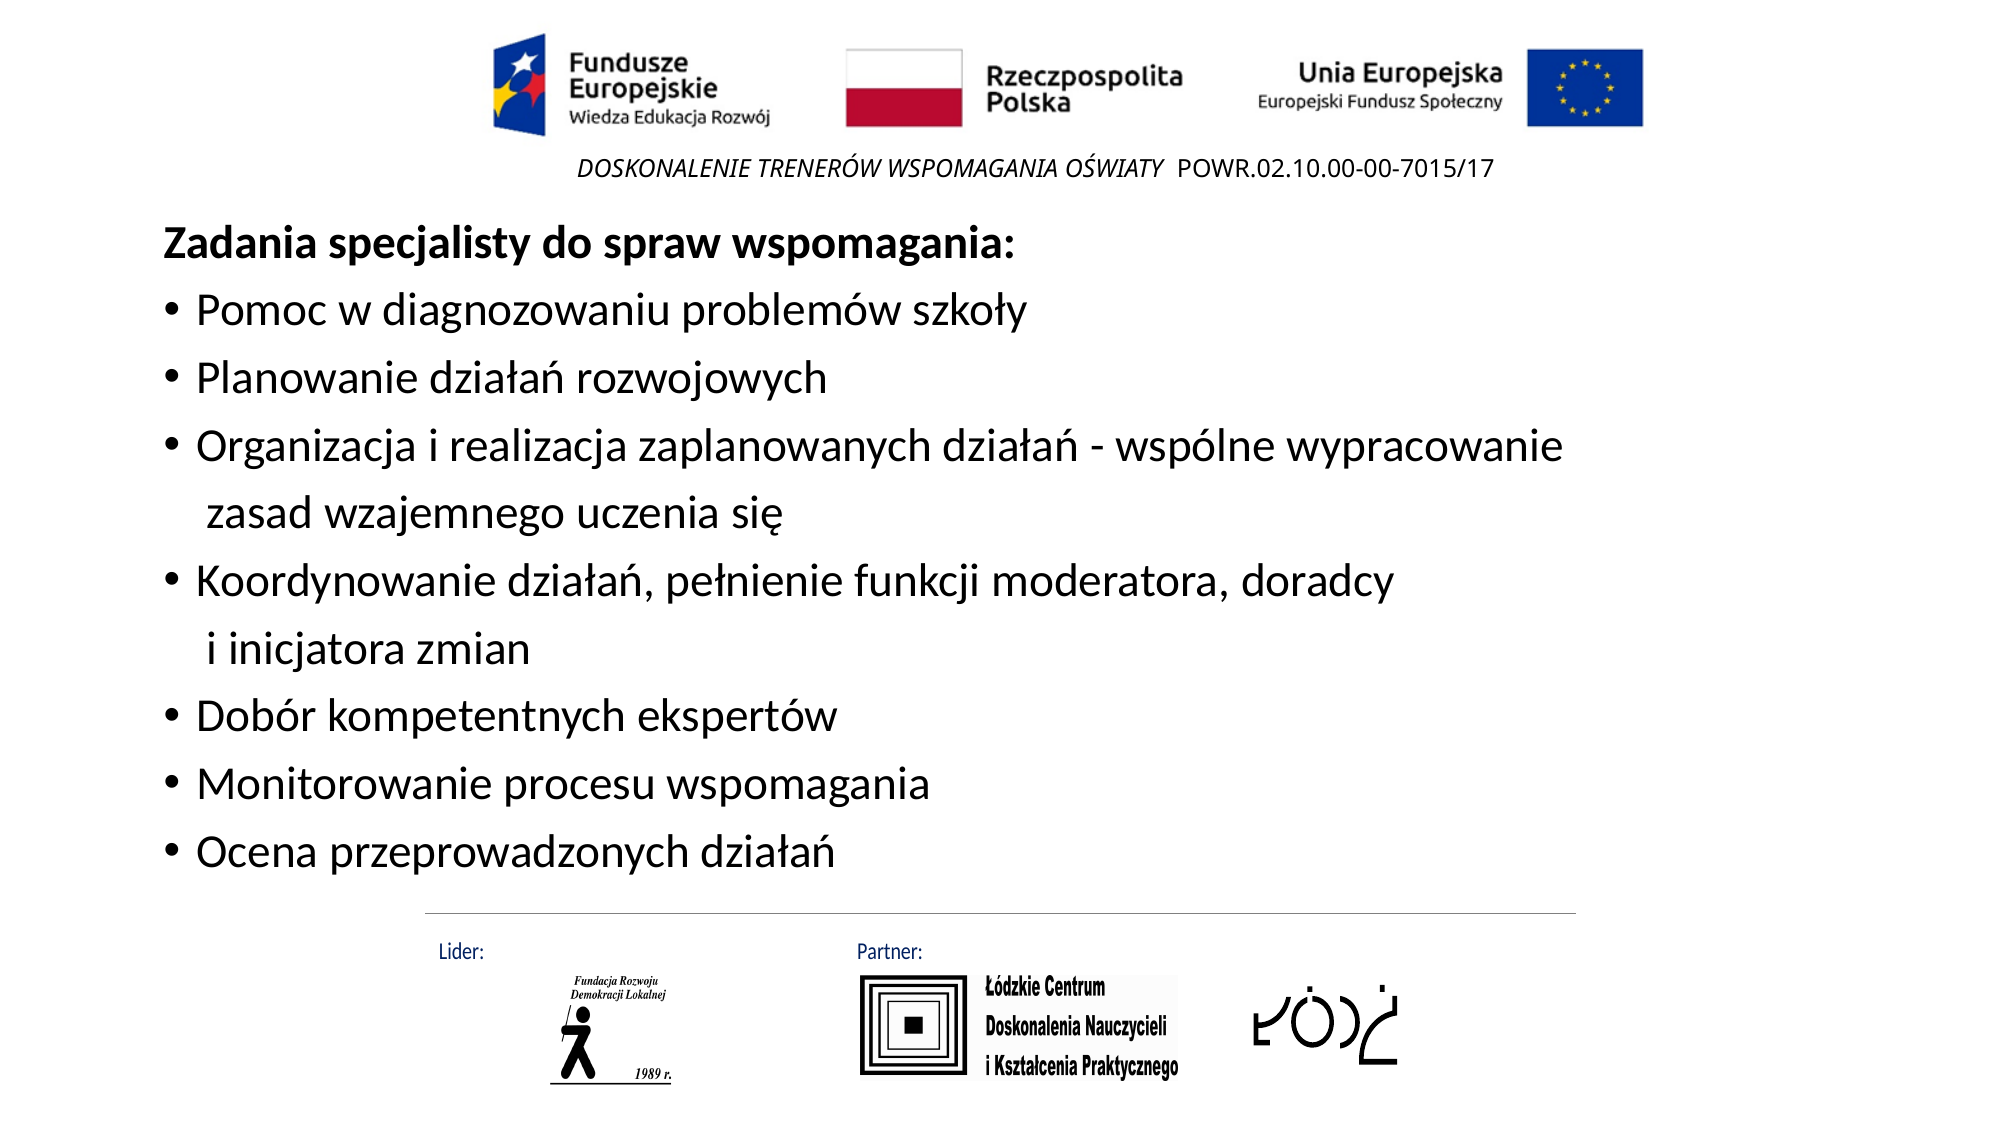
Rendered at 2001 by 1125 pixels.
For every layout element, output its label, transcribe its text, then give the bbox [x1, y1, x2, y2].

picture [398, 912, 1601, 1125]
text_box DOSKONALENIE TRENERÓW WSPOMAGANIA OŚWIATY POWR.02.10.00-00-7015/17 [176, 10, 1896, 194]
list Zadania specjalisty do spraw wspomagania: Pomoc w diagnozowaniu problemów szkoły Planowanie działań rozwojowych Organizacja i realizacja zaplanowanych działań - wspólne wypracowanie zasad wzajemnego uczenia się Koordynowanie działań, pełnienie funkcji moderatora, doradcy i inicjatora zmian Dobór kompetentnych ekspertów Monitorowanie procesu wspomagania Ocena przeprowadzonych działań [148, 210, 1852, 888]
picture [468, 8, 1669, 163]
